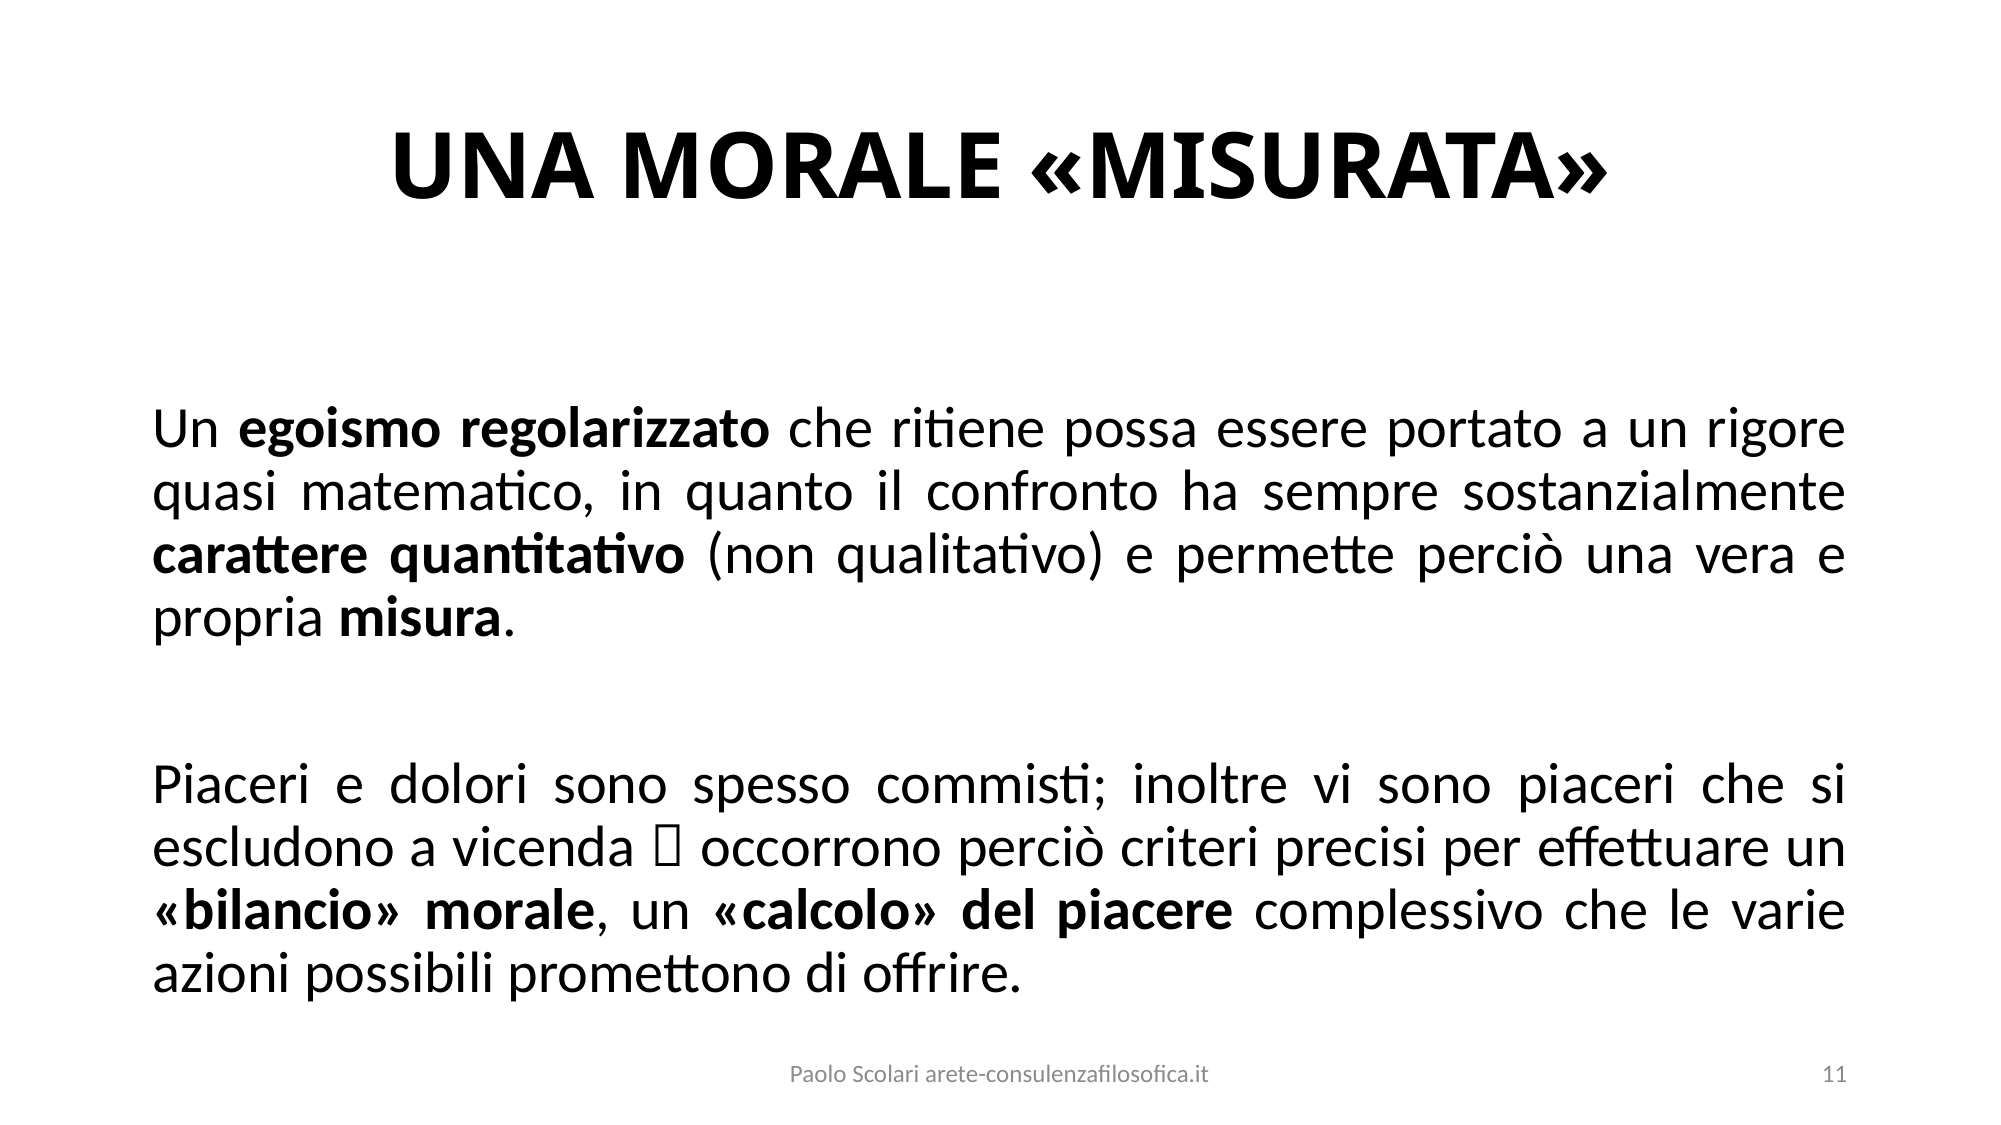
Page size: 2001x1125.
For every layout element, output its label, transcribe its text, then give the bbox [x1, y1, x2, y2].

title UNA MORALE «MISURATA» [137, 59, 1863, 278]
slide_number 11 [1412, 1042, 1863, 1103]
list Un egoismo regolarizzato che ritiene possa essere portato a un rigore quasi matematico, in quanto il confronto ha sempre sostanzialmente carattere quantitativo (non qualitativo) e permette perciò una vera e propria misura. Piaceri e dolori sono spesso commisti; inoltre vi sono piaceri che si escludono a vicenda  occorrono perciò criteri precisi per effettuare un «bilancio» morale, un «calcolo» del piacere complessivo che le varie azioni possibili promettono di offrire. [137, 299, 1863, 1014]
footer Paolo Scolari arete-consulenzafilosofica.it [662, 1042, 1338, 1103]
